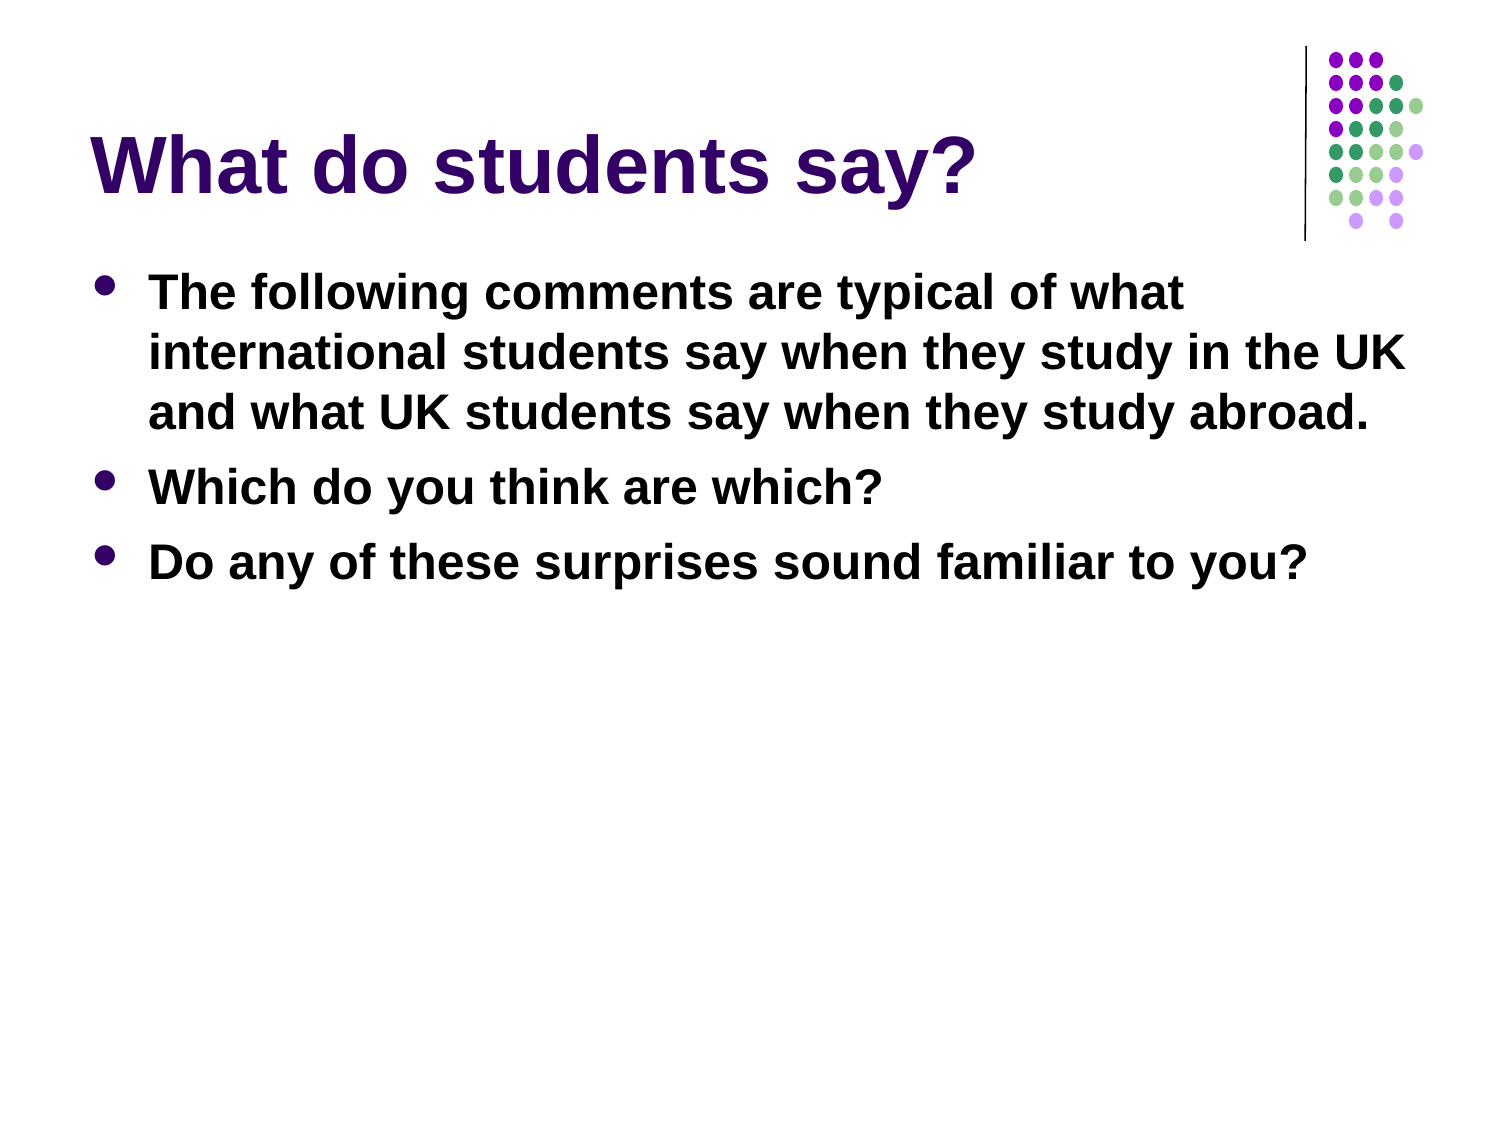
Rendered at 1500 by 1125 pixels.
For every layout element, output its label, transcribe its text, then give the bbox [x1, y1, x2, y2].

list The following comments are typical of what international students say when they study in the UK and what UK students say when they study abroad. Which do you think are which? Do any of these surprises sound familiar to you? [76, 252, 1427, 1039]
title What do students say? [75, 40, 1313, 218]
